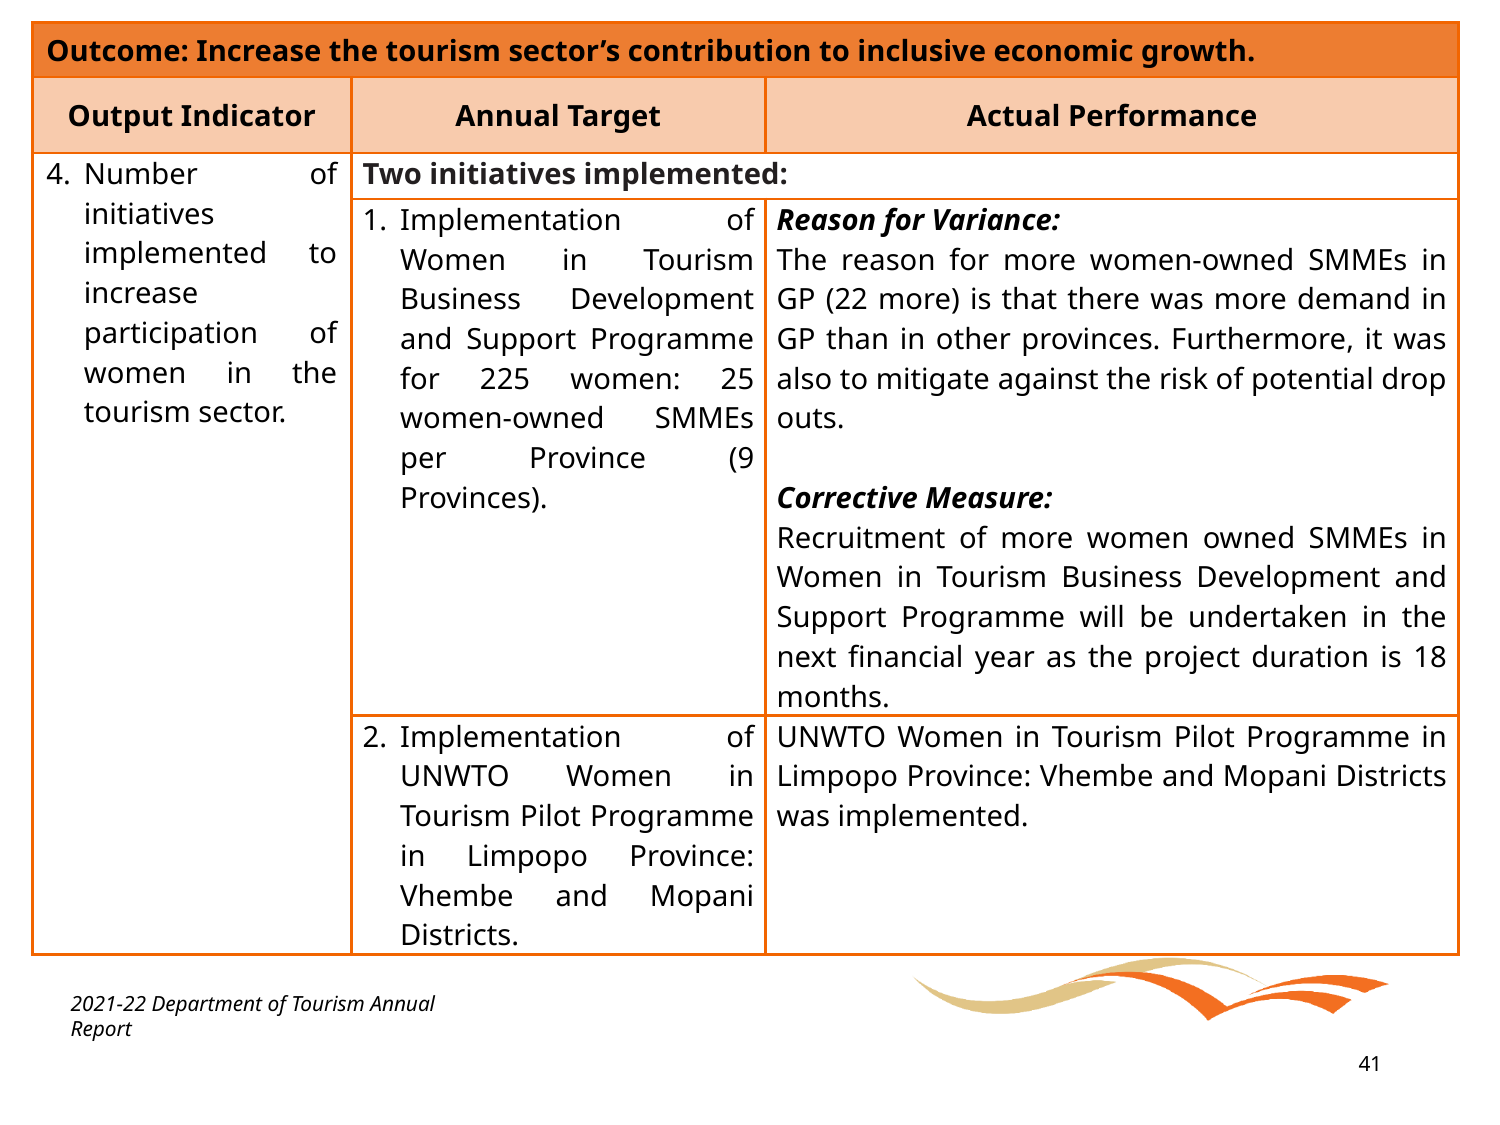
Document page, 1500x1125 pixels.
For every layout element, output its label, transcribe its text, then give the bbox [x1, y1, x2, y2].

table_cell Reason for Variance: The reason for more women-owned SMMEs in GP (22 more) is that there was more demand in GP than in other provinces. Furthermore, it was also to mitigate against the risk of potential drop outs. Corrective Measure: Recruitment of more women owned SMMEs in Women in Tourism Business Development and Support Programme will be undertaken in the next financial year as the project duration is 18 months. [767, 200, 1457, 714]
table_cell Implementation of UNWTO Women in Tourism Pilot Programme in Limpopo Province: Vhembe and Mopani Districts. [353, 717, 764, 953]
footer 2021-22 Department of Tourism Annual Report [55, 982, 512, 1043]
table_cell UNWTO Women in Tourism Pilot Programme in Limpopo Province: Vhembe and Mopani Districts was implemented. [767, 717, 1457, 953]
table_cell Annual Target [353, 78, 764, 152]
table_header Outcome: Increase the tourism sector’s contribution to inclusive economic growth. [34, 24, 1457, 76]
slide_number 41 [1216, 1042, 1397, 1103]
table_cell Actual Performance [767, 78, 1457, 152]
table_cell Two initiatives implemented: [353, 154, 1457, 198]
table_cell Number of initiatives implemented to increase participation of women in the tourism sector. [34, 154, 350, 953]
picture [904, 956, 1397, 1034]
table_cell Output Indicator [34, 78, 350, 152]
table_cell Implementation of Women in Tourism Business Development and Support Programme for 225 women: 25 women-owned SMMEs per Province (9 Provinces). [353, 200, 764, 714]
